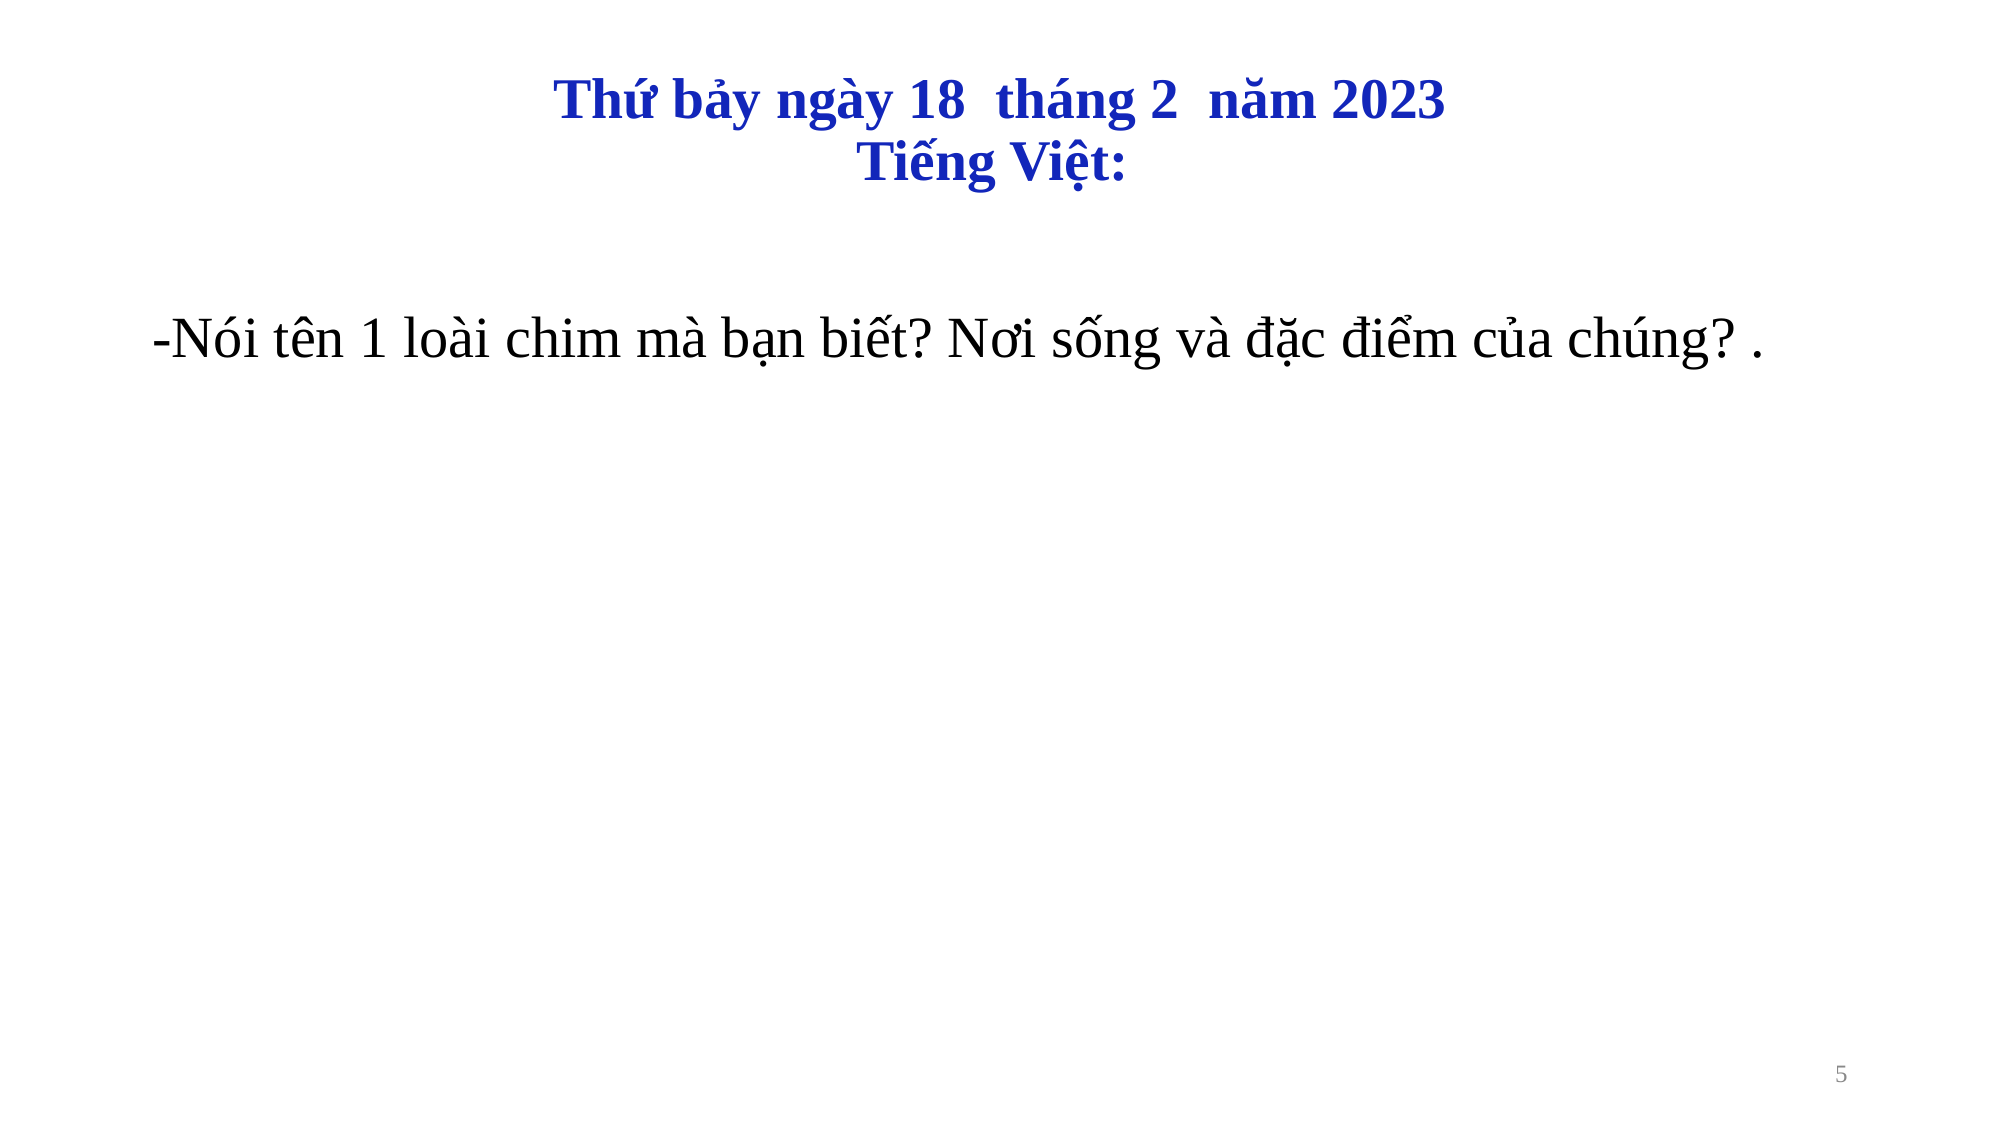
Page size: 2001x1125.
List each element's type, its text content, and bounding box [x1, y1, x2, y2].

slide_number 5 [1412, 1042, 1863, 1103]
title Thứ bảy ngày 18 tháng 2 năm 2023 Tiếng Việt: [137, 59, 1863, 278]
list -Nói tên 1 loài chim mà bạn biết? Nơi sống và đặc điểm của chúng? . [137, 299, 1863, 1014]
